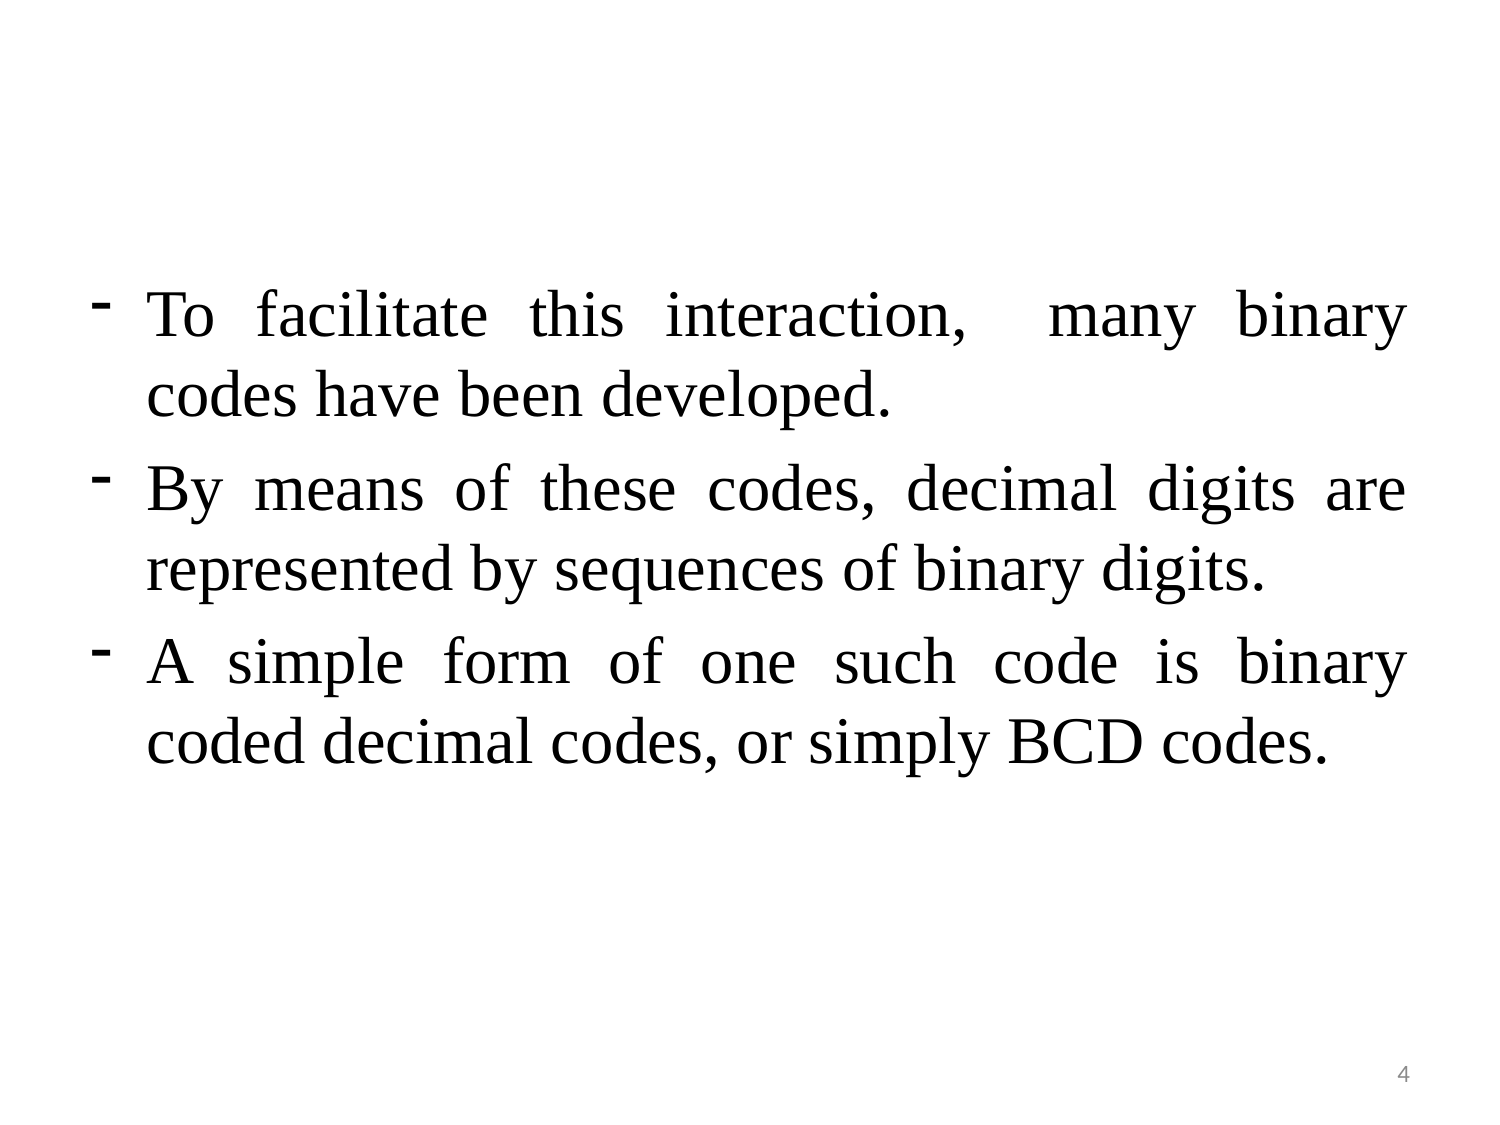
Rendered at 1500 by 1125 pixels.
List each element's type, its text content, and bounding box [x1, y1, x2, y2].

list To facilitate this interaction, many binary codes have been developed. By means of these codes, decimal digits are represented by sequences of binary digits. A simple form of one such code is binary coded decimal codes, or simply BCD codes. [75, 262, 1425, 1005]
slide_number 4 [1074, 1042, 1425, 1103]
